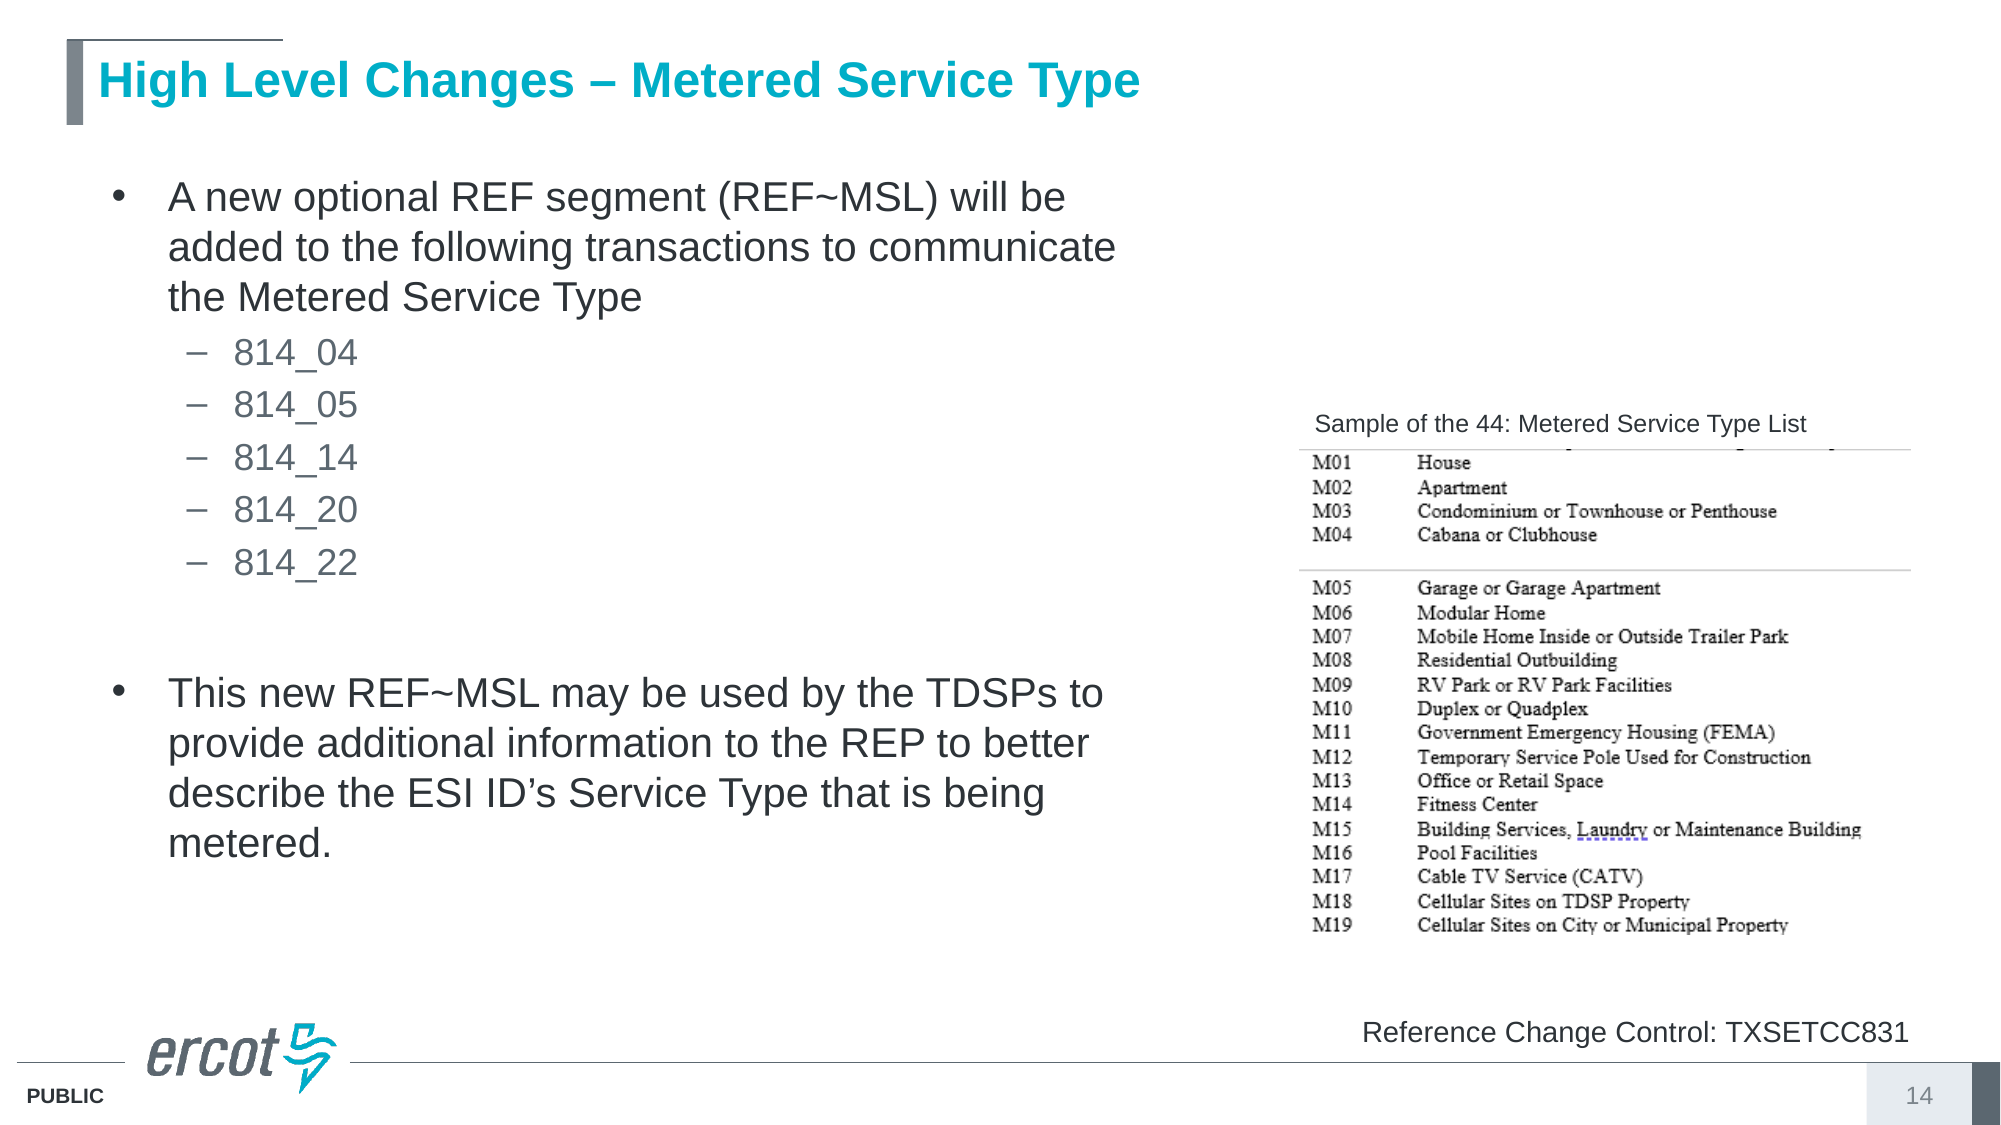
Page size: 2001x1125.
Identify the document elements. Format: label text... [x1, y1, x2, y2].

list A new optional REF segment (REF~MSL) will be added to the following transactions to communicate the Metered Service Type 814_04 814_05 814_14 814_20 814_22 This new REF~MSL may be used by the TDSPs to provide additional information to the REP to better describe the ESI ID’s Service Type that is being metered. [66, 125, 1200, 1013]
slide_number 14 [1866, 1076, 1973, 1113]
text_box Reference Change Control: TXSETCC831 [1347, 1006, 1959, 1056]
title High Level Changes – Metered Service Type [83, 39, 1934, 125]
text_box Sample of the 44: Metered Service Type List [1299, 399, 1900, 445]
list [1299, 449, 1912, 935]
picture [143, 1019, 340, 1096]
